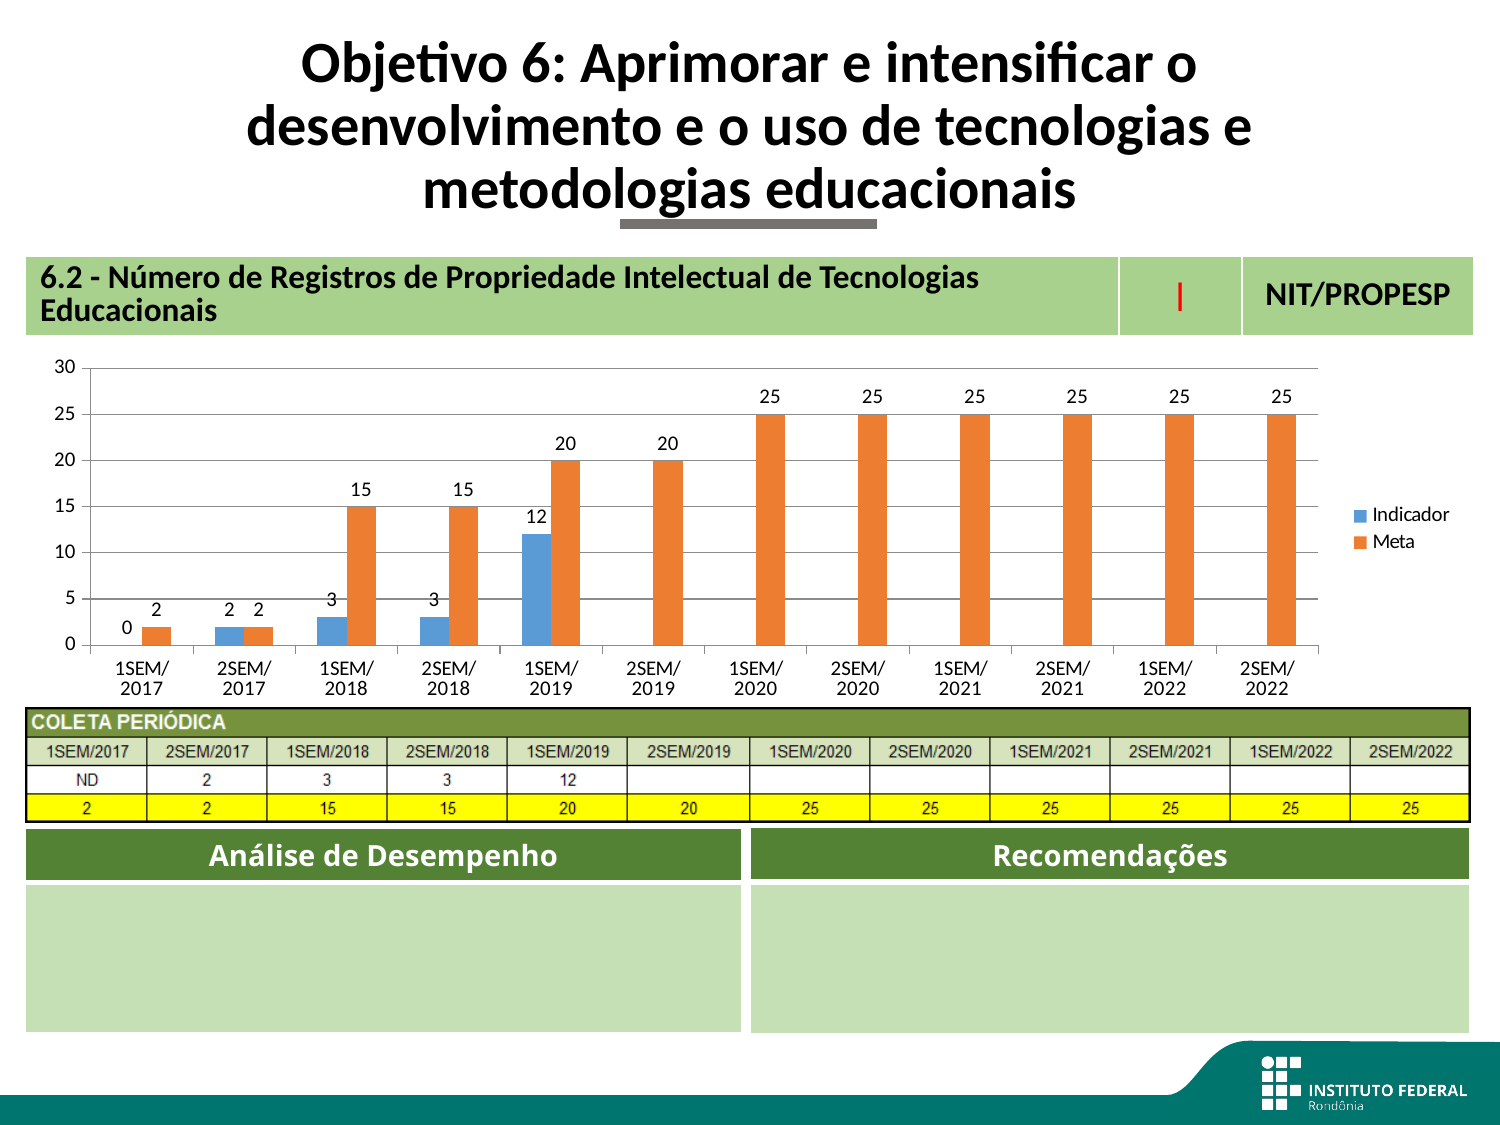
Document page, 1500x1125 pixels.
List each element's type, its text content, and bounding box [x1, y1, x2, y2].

table_cell [751, 885, 1469, 1033]
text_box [0, 1040, 1500, 1125]
table_header 6.2 - Número de Registros de Propriedade Intelectual de Tecnologias Educacionais [26, 257, 1118, 335]
table_header Análise de Desempenho [26, 829, 741, 880]
text_box Objetivo 6: Aprimorar e intensificar o desenvolvimento e o uso de tecnologias e metodologias educacionais [103, 59, 1397, 195]
table_header l [1120, 257, 1241, 335]
table_header NIT/PROPESP [1243, 257, 1473, 335]
table_header Recomendações [751, 828, 1469, 879]
chart [25, 351, 1471, 708]
table_cell [26, 885, 741, 1032]
picture [25, 708, 1471, 823]
